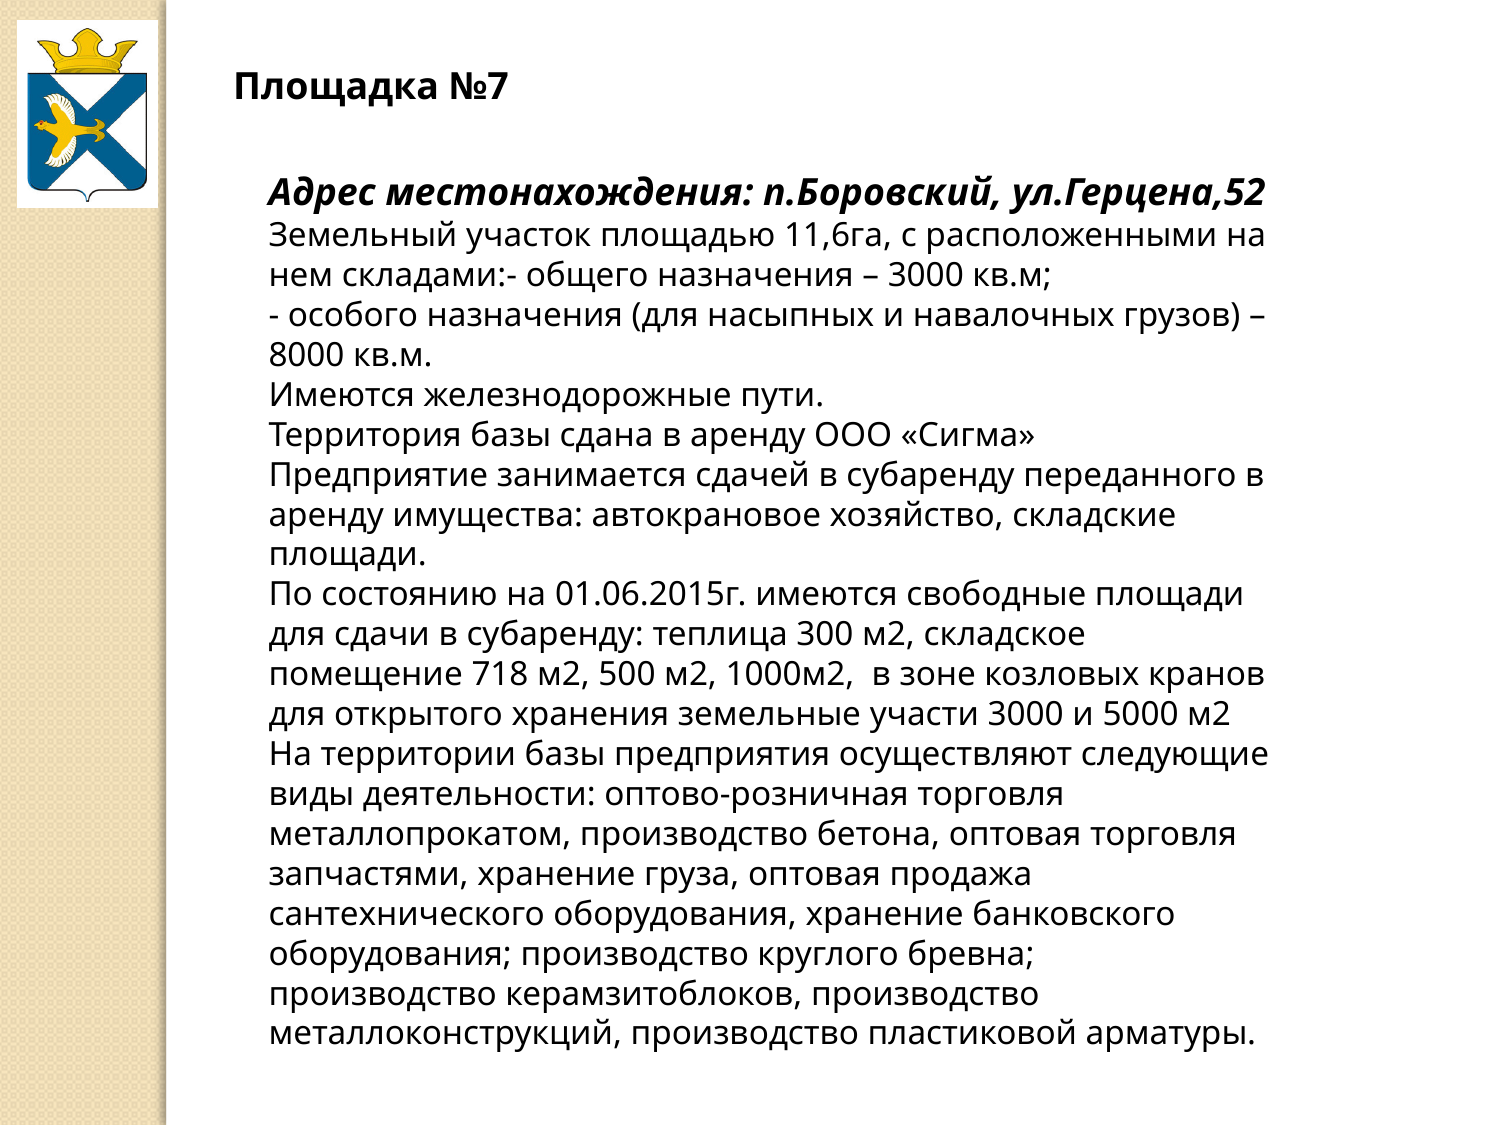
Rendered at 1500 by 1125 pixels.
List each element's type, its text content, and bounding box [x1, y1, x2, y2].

picture [17, 20, 159, 209]
text_box Адрес местонахождения: п.Боровский, ул.Герцена,52 Земельный участок площадью 11,6га, с расположенными на нем складами:- общего назначения – 3000 кв.м; - особого назначения (для насыпных и навалочных грузов) – 8000 кв.м. Имеются железнодорожные пути. Территория базы сдана в аренду ООО «Сигма» Предприятие занимается сдачей в субаренду переданного в аренду имущества: автокрановое хозяйство, складские площади. По состоянию на 01.06.2015г. имеются свободные площади для сдачи в субаренду: теплица 300 м2, складское помещение 718 м2, 500 м2, 1000м2, в зоне козловых кранов для открытого хранения земельные участи 3000 и 5000 м2 На территории базы предприятия осуществляют следующие виды деятельности: оптово-розничная торговля металлопрокатом, производство бетона, оптовая торговля запчастями, хранение груза, оптовая продажа сантехнического оборудования, хранение банковского оборудования; производство круглого бревна; производство керамзитоблоков, производство металлоконструкций, производство пластиковой арматуры. [253, 160, 1294, 1104]
text_box Площадка №7 [218, 54, 538, 115]
